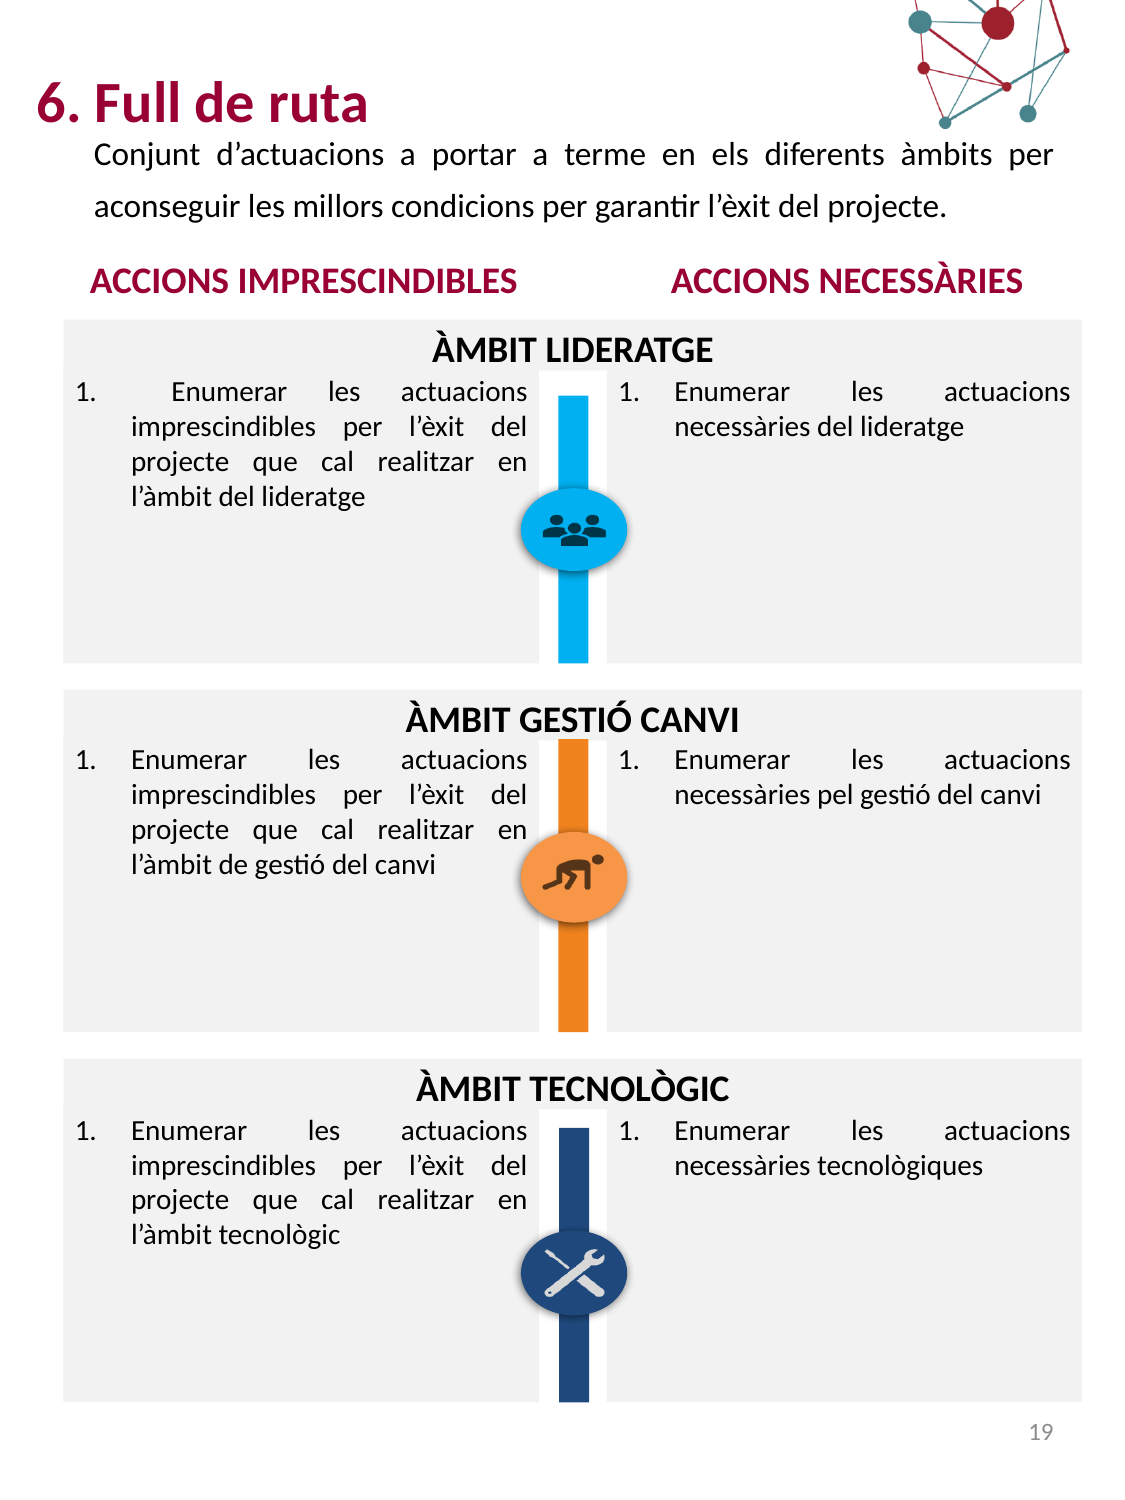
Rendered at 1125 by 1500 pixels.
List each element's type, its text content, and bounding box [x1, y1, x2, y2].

text_box Conjunt d’actuacions a portar a terme en els diferents àmbits per aconseguir les millors condicions per garantir l’èxit del projecte. [78, 123, 1071, 220]
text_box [520, 395, 628, 664]
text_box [63, 689, 1083, 1033]
slide_number 19 [806, 1410, 1069, 1471]
picture [869, 0, 1107, 134]
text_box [520, 1127, 628, 1403]
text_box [520, 738, 628, 1033]
text_box ACCIONS IMPRESCINDIBLES [45, 248, 563, 302]
text_box 6. Full de ruta [21, 14, 740, 183]
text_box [63, 1058, 1083, 1403]
text_box ACCIONS NECESSÀRIES [588, 248, 1106, 302]
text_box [63, 319, 1083, 664]
